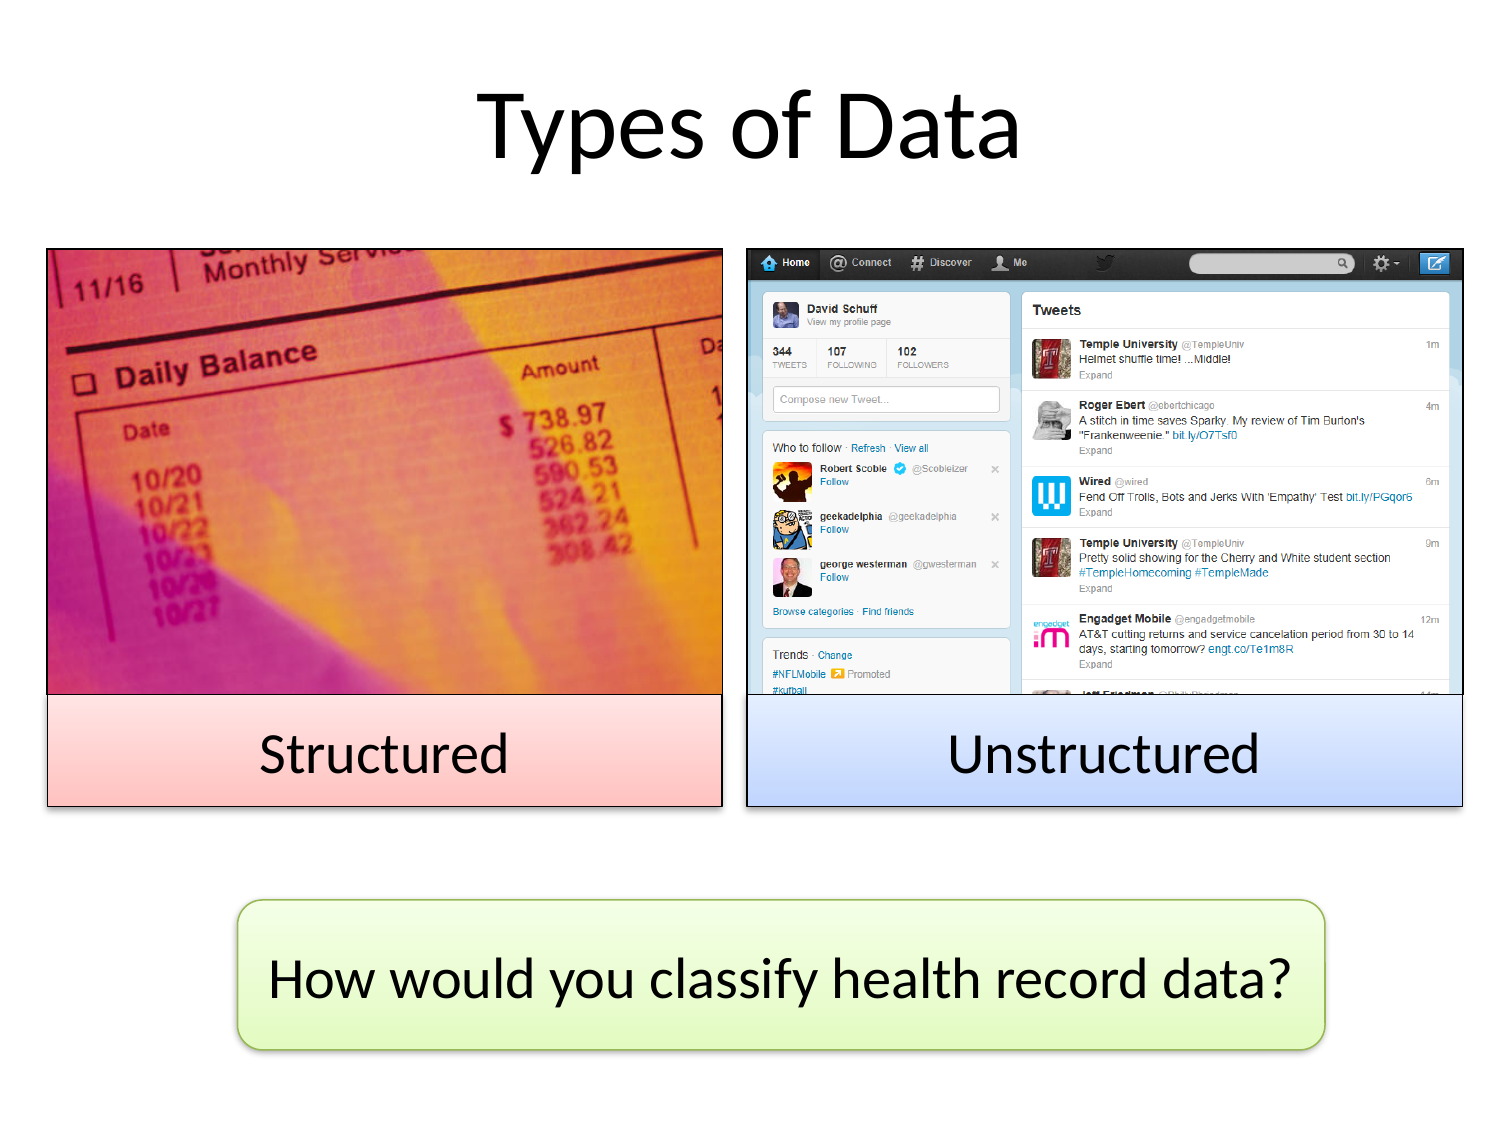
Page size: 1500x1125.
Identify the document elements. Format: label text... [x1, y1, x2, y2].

picture [747, 249, 1463, 695]
text_box Unstructured [746, 701, 1463, 807]
text_box Structured [47, 701, 723, 807]
title Types of Data [75, 24, 1425, 213]
text_box How would you classify health record data? [236, 899, 1326, 1051]
picture [47, 249, 723, 695]
